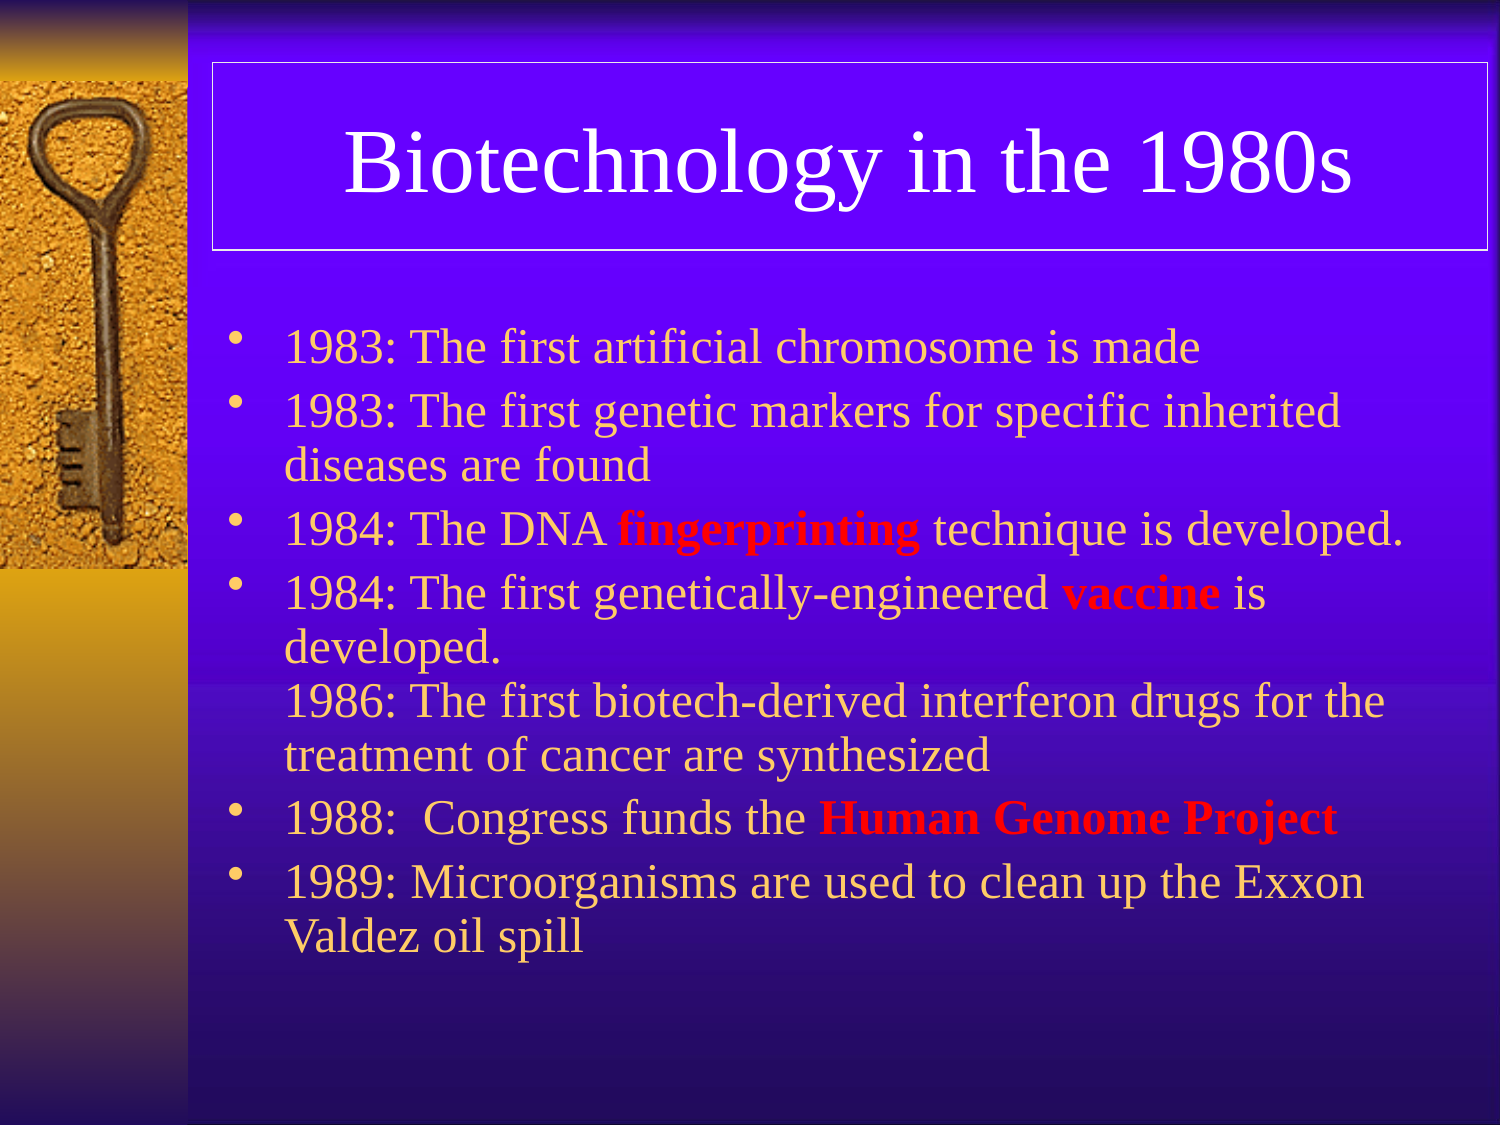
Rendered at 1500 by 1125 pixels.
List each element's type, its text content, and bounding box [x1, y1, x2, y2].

list 1983: The first artificial chromosome is made 1983: The first genetic markers for specific inherited diseases are found 1984: The DNA fingerprinting technique is developed. 1984: The first genetically-engineered vaccine is developed. 1986: The first biotech-derived interferon drugs for the treatment of cancer are synthesized 1988: Congress funds the Human Genome Project 1989: Microorganisms are used to clean up the Exxon Valdez oil spill [212, 312, 1488, 988]
picture [0, 0, 1500, 1125]
title Biotechnology in the 1980s [212, 62, 1488, 251]
